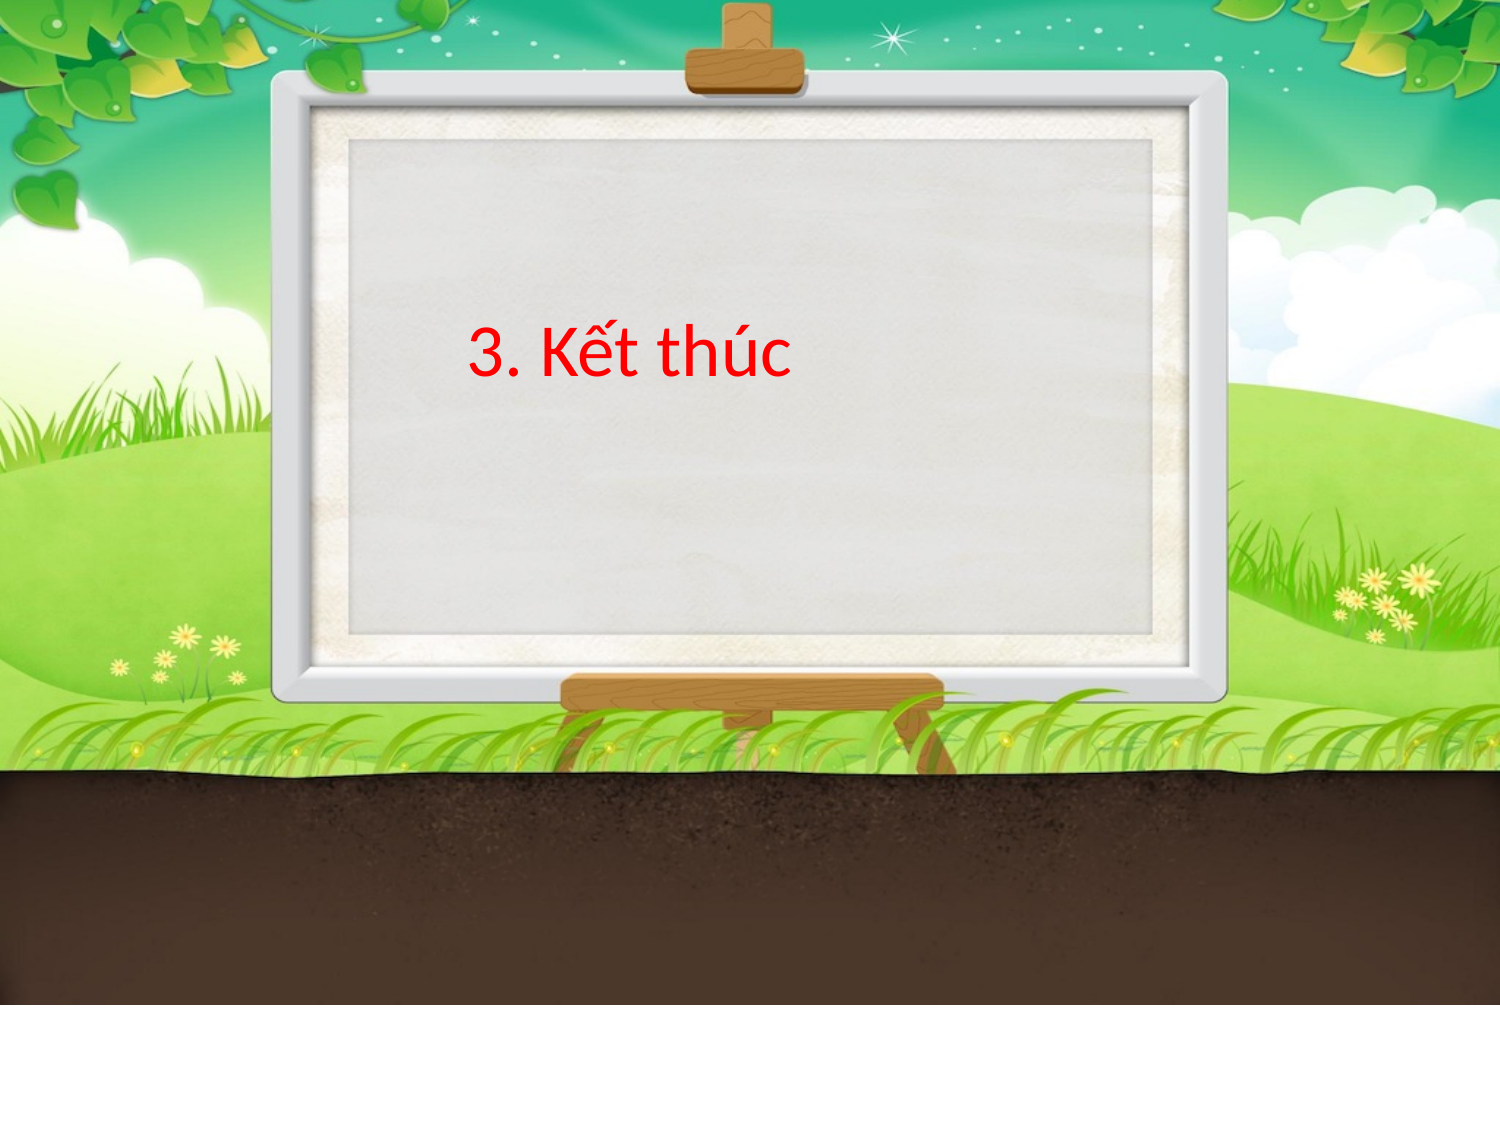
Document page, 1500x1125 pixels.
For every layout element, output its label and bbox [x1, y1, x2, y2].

list [0, 0, 1500, 1006]
